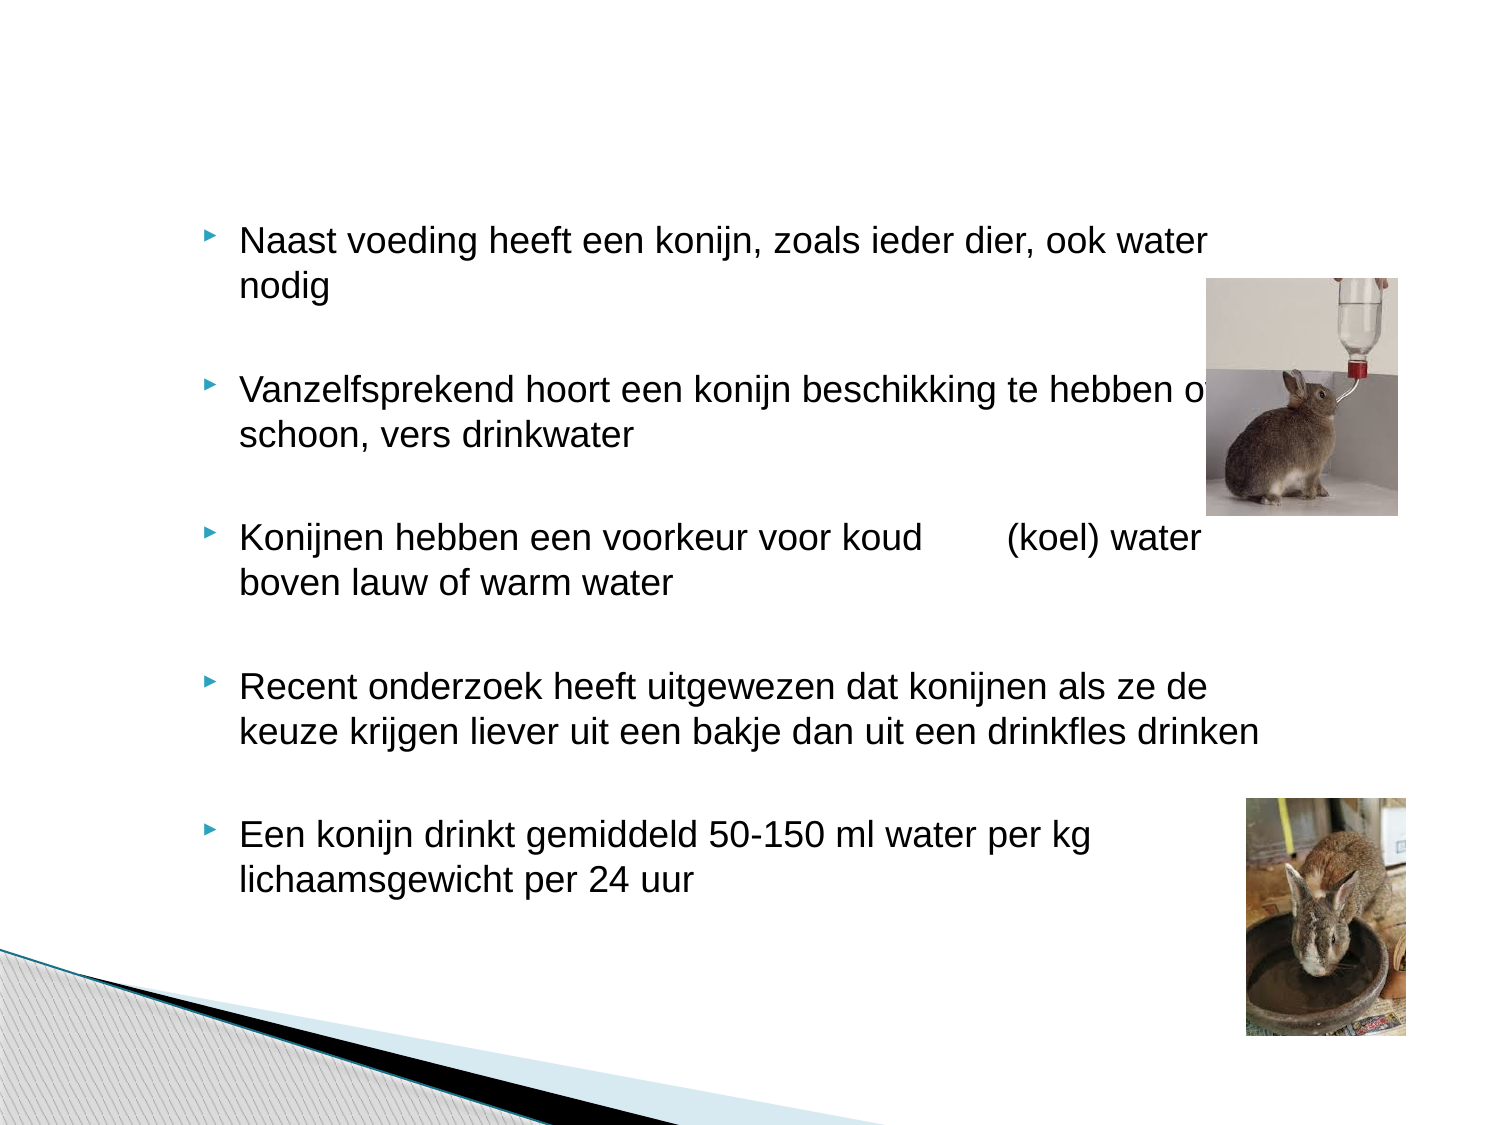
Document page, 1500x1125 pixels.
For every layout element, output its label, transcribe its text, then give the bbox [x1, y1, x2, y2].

picture [1245, 798, 1406, 1036]
list Naast voeding heeft een konijn, zoals ieder dier, ook water nodig Vanzelfsprekend hoort een konijn beschikking te hebben over schoon, vers drinkwater Konijnen hebben een voorkeur voor koud (koel) water boven lauw of warm water Recent onderzoek heeft uitgewezen dat konijnen als ze de keuze krijgen liever uit een bakje dan uit een drinkfles drinken Een konijn drinkt gemiddeld 50-150 ml water per kg lichaamsgewicht per 24 uur [171, 160, 1283, 957]
picture [1206, 278, 1398, 516]
